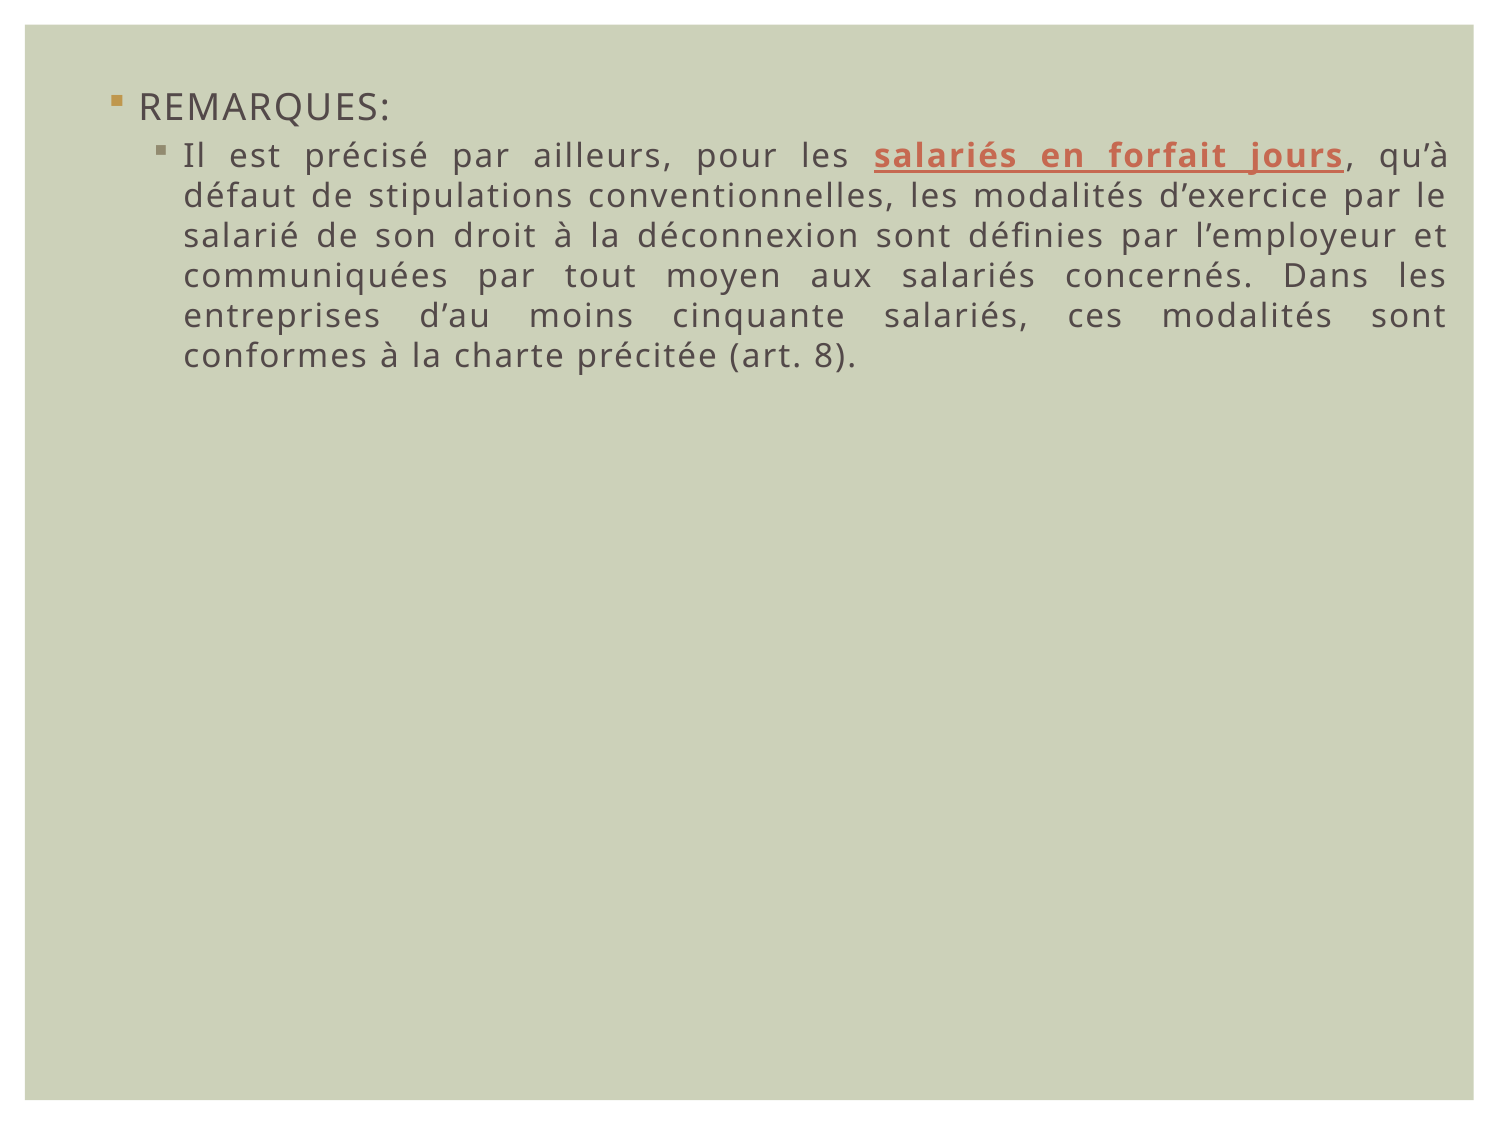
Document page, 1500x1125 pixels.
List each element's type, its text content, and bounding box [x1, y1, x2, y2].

text_box [21, 22, 1480, 1106]
text_box REMARQUES: Il est précisé par ailleurs, pour les salariés en forfait jours, qu’à défaut de stipulations conventionnelles, les modalités d’exercice par le salarié de son droit à la déconnexion sont définies par l’employeur et communiquées par tout moyen aux salariés concernés. Dans les entreprises d’au moins cinquante salariés, ces modalités sont conformes à la charte précitée (art. 8). [33, 22, 1466, 1093]
